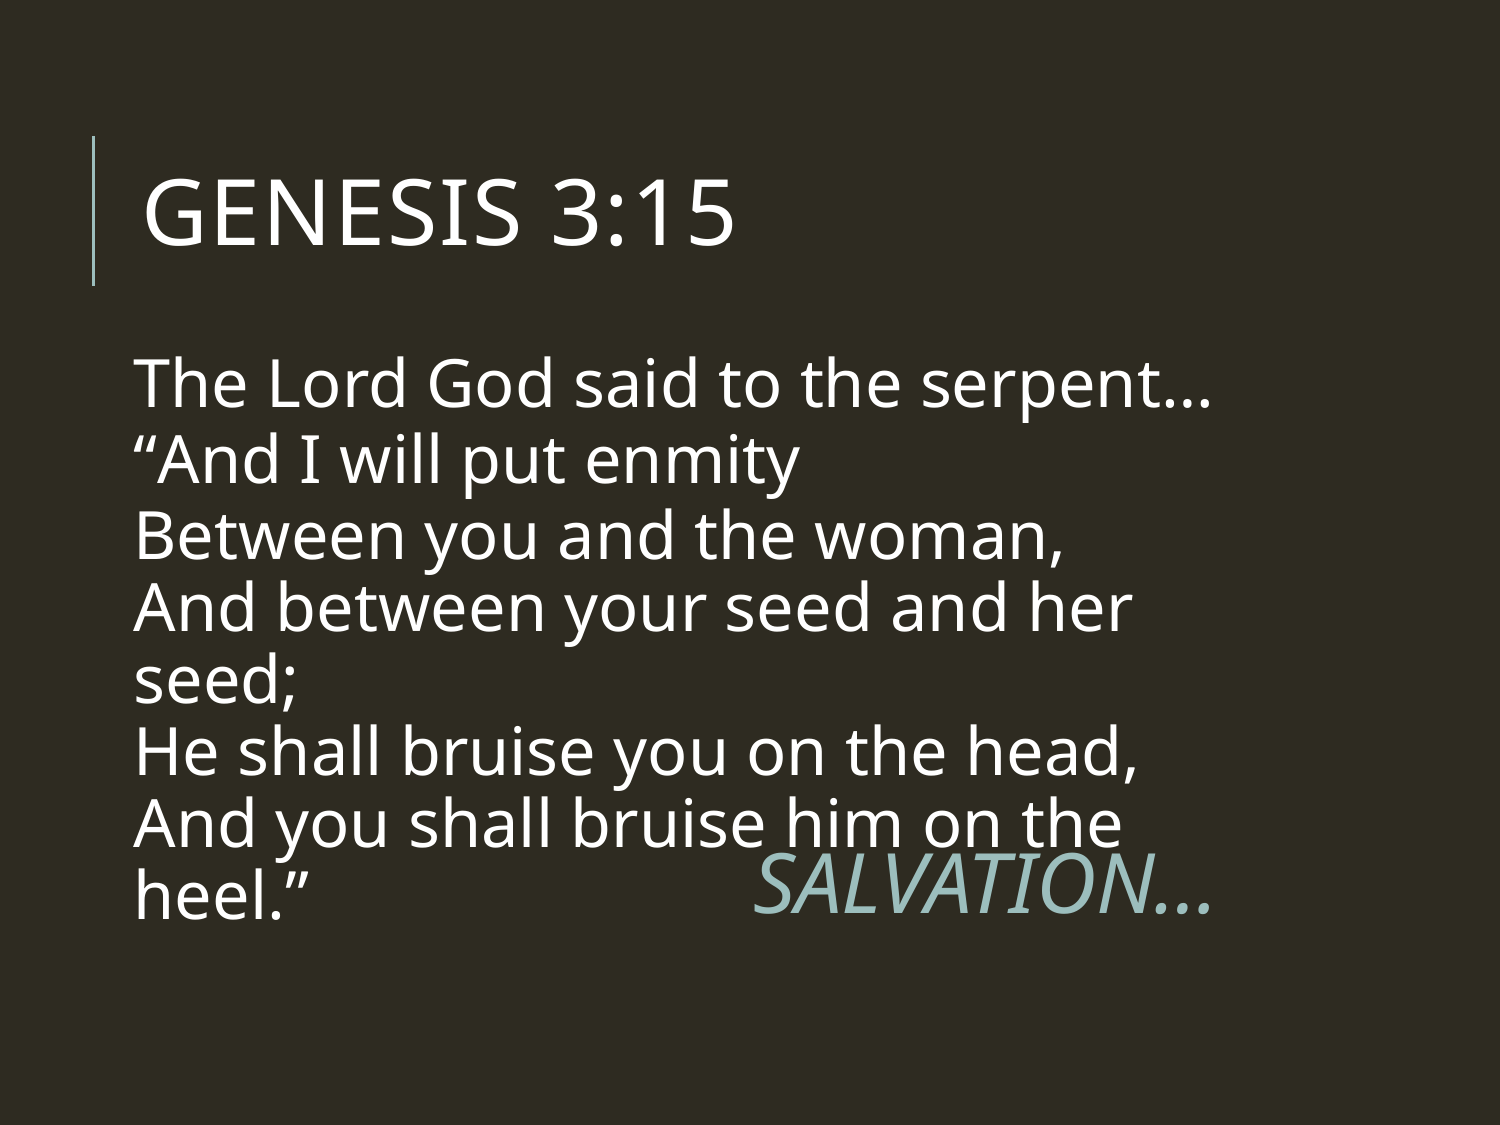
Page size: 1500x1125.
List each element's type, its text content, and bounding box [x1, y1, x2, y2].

title Genesis 3:15 [126, 96, 1322, 341]
text_box SALVATION… [738, 822, 1374, 938]
list The Lord God said to the serpent… “And I will put enmity Between you and the woman, And between your seed and her seed; He shall bruise you on the head, And you shall bruise him on the heel.” [126, 341, 1322, 1063]
